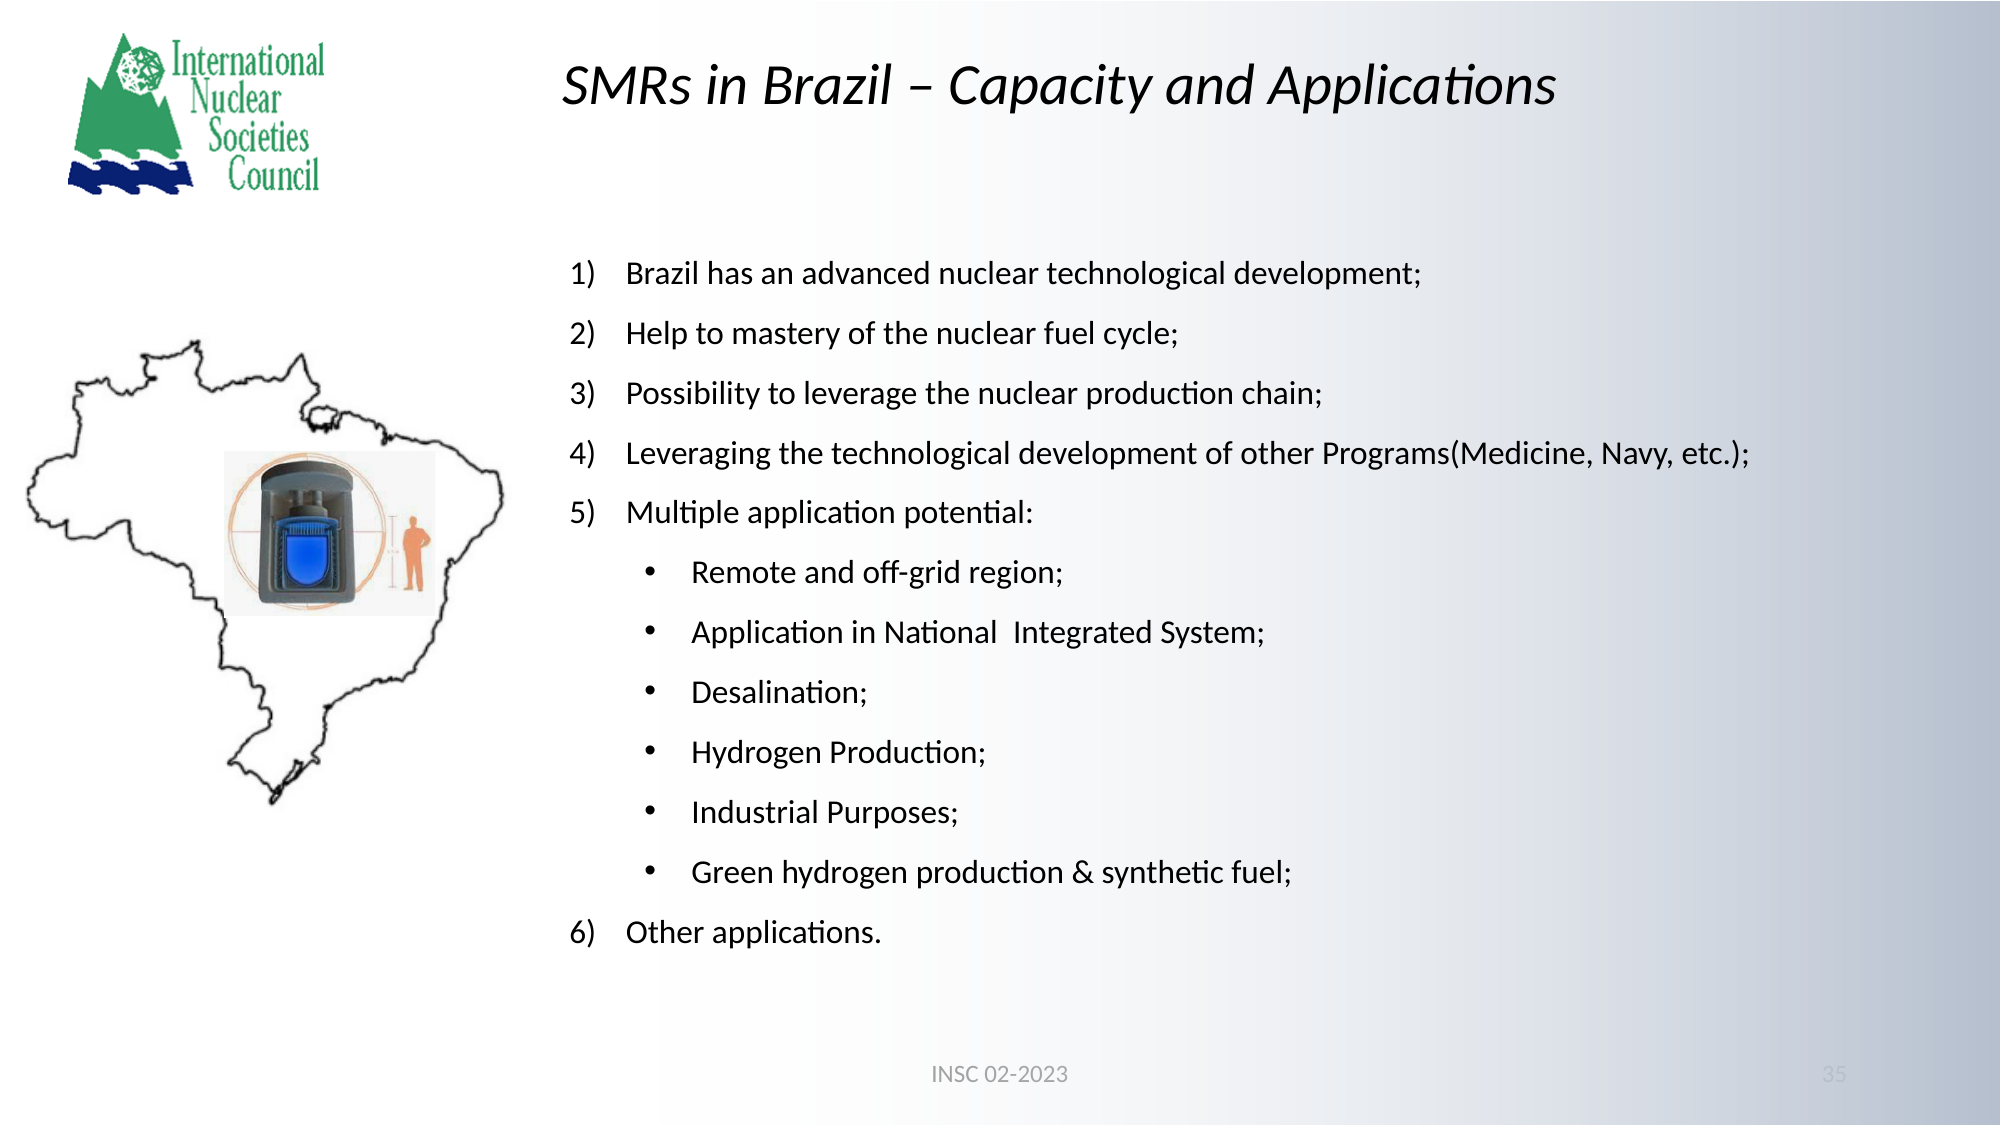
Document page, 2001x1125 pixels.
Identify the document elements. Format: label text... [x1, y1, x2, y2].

text_box [648, 1, 2000, 223]
text_box Brazil has an advanced nuclear technological development; Help to mastery of the nuclear fuel cycle; Possibility to leverage the nuclear production chain; Leveraging the technological development of other Programs(Medicine, Navy, etc.); Multiple application potential: Remote and off-grid region; Application in National Integrated System; Desalination; Hydrogen Production; Industrial Purposes; Green hydrogen production & synthetic fuel; Other applications. [554, 223, 2000, 958]
footer INSC 02-2023 [662, 1042, 1338, 1103]
text_box SMRs in Brazil – Capacity and Applications [547, 39, 1574, 124]
picture [68, 30, 325, 200]
text_box [648, 958, 2000, 1125]
picture [6, 313, 531, 815]
slide_number 35 [1412, 1042, 1863, 1103]
